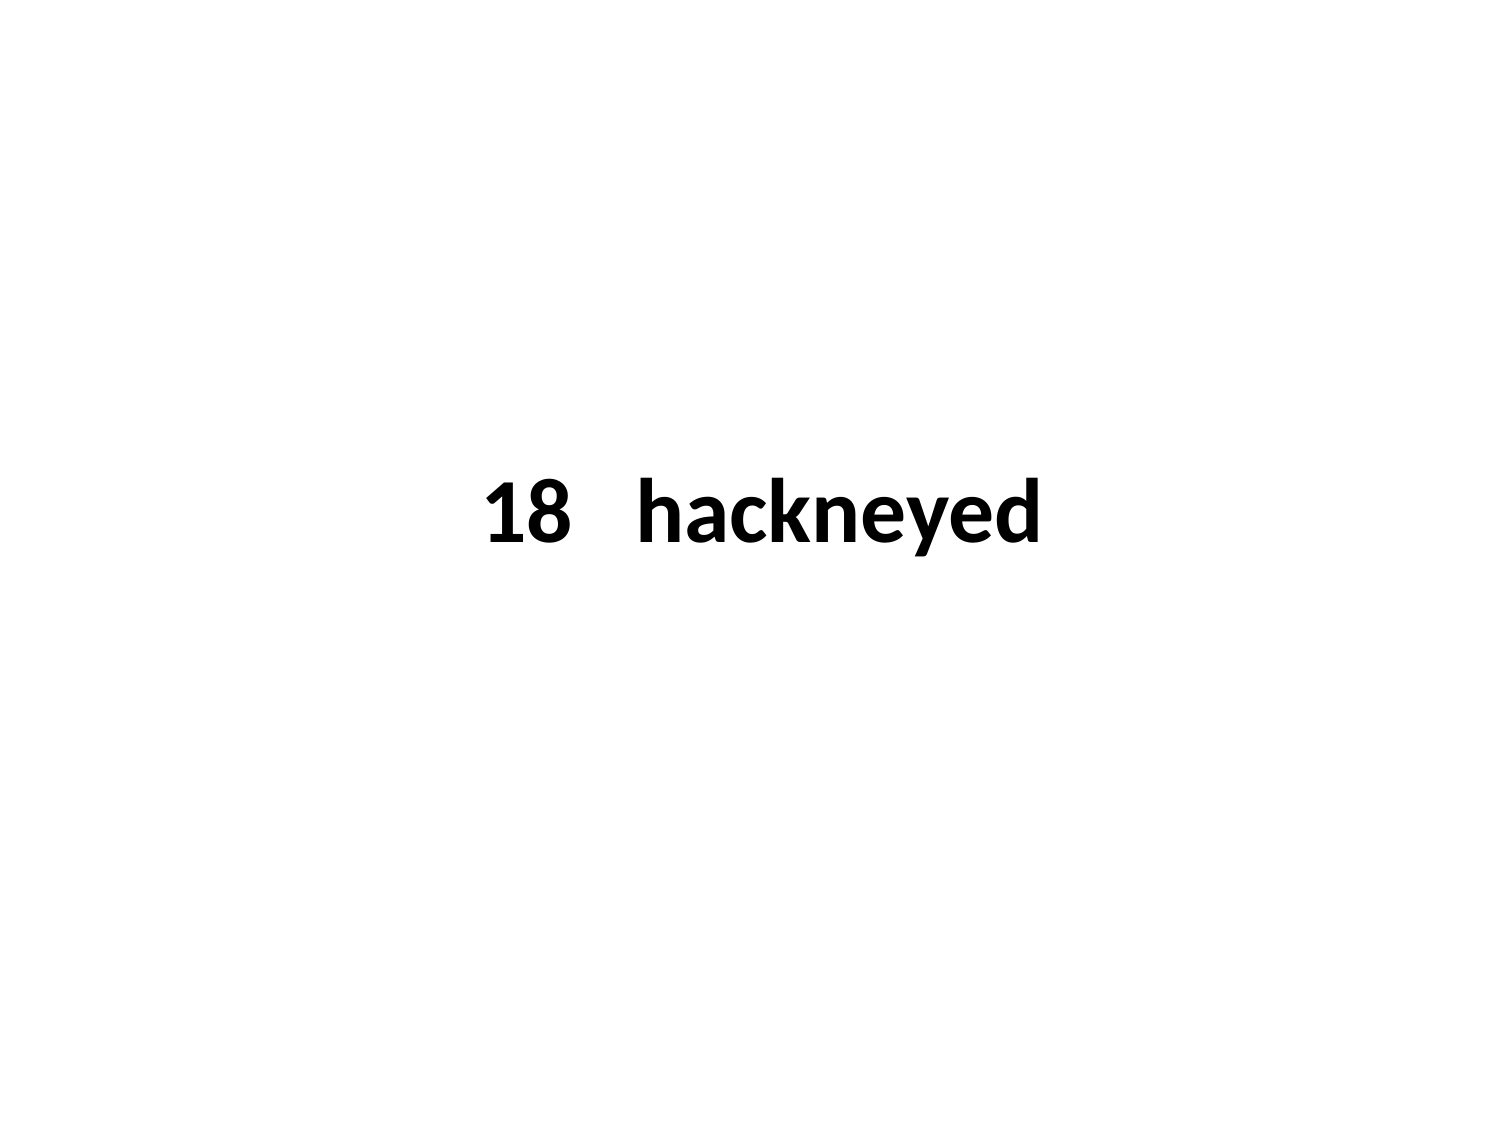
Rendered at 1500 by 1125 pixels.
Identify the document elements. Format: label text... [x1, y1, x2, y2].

title 18 hackneyed [87, 412, 1438, 600]
